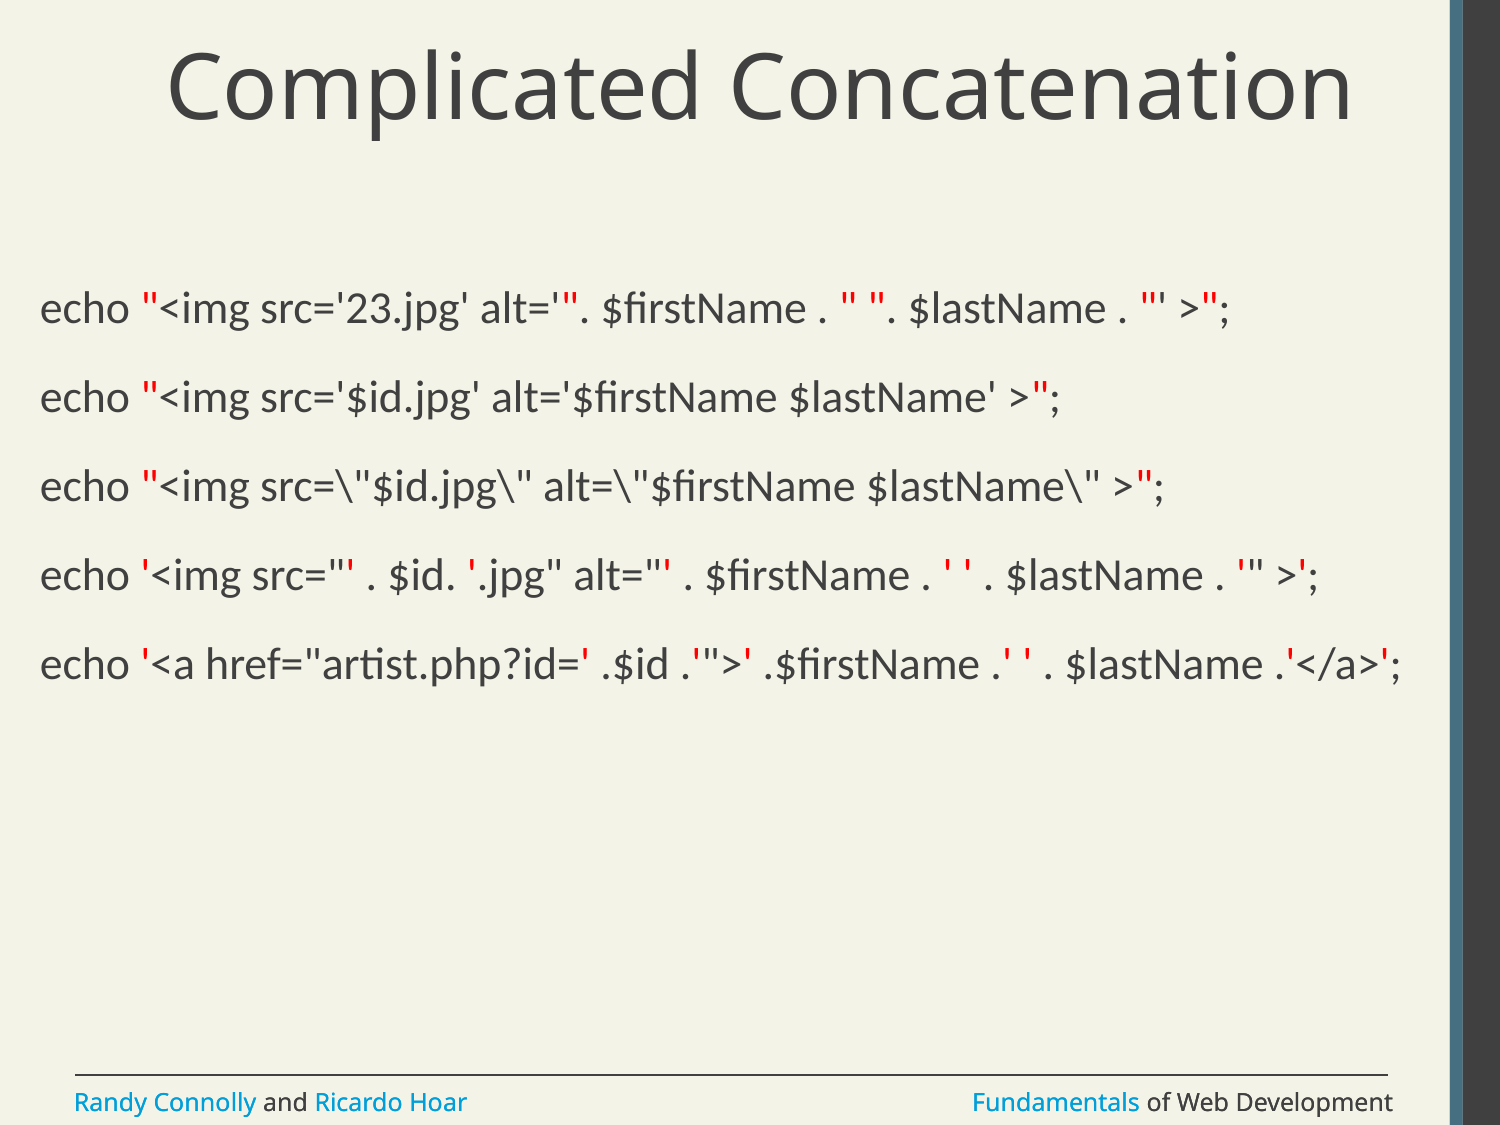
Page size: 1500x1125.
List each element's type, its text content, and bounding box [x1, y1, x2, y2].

title Complicated Concatenation [150, 20, 1425, 188]
list echo "<img src='23.jpg' alt='". $firstName . " ". $lastName . "' >"; echo "<img src='$id.jpg' alt='$firstName $lastName' >"; echo "<img src=\"$id.jpg\" alt=\"$firstName $lastName\" >"; echo '<img src="' . $id. '.jpg" alt="' . $firstName . ' ' . $lastName . '" >'; echo '<a href="artist.php?id=' .$id .'">' .$firstName .' ' . $lastName .'</a>'; [24, 270, 1475, 1013]
